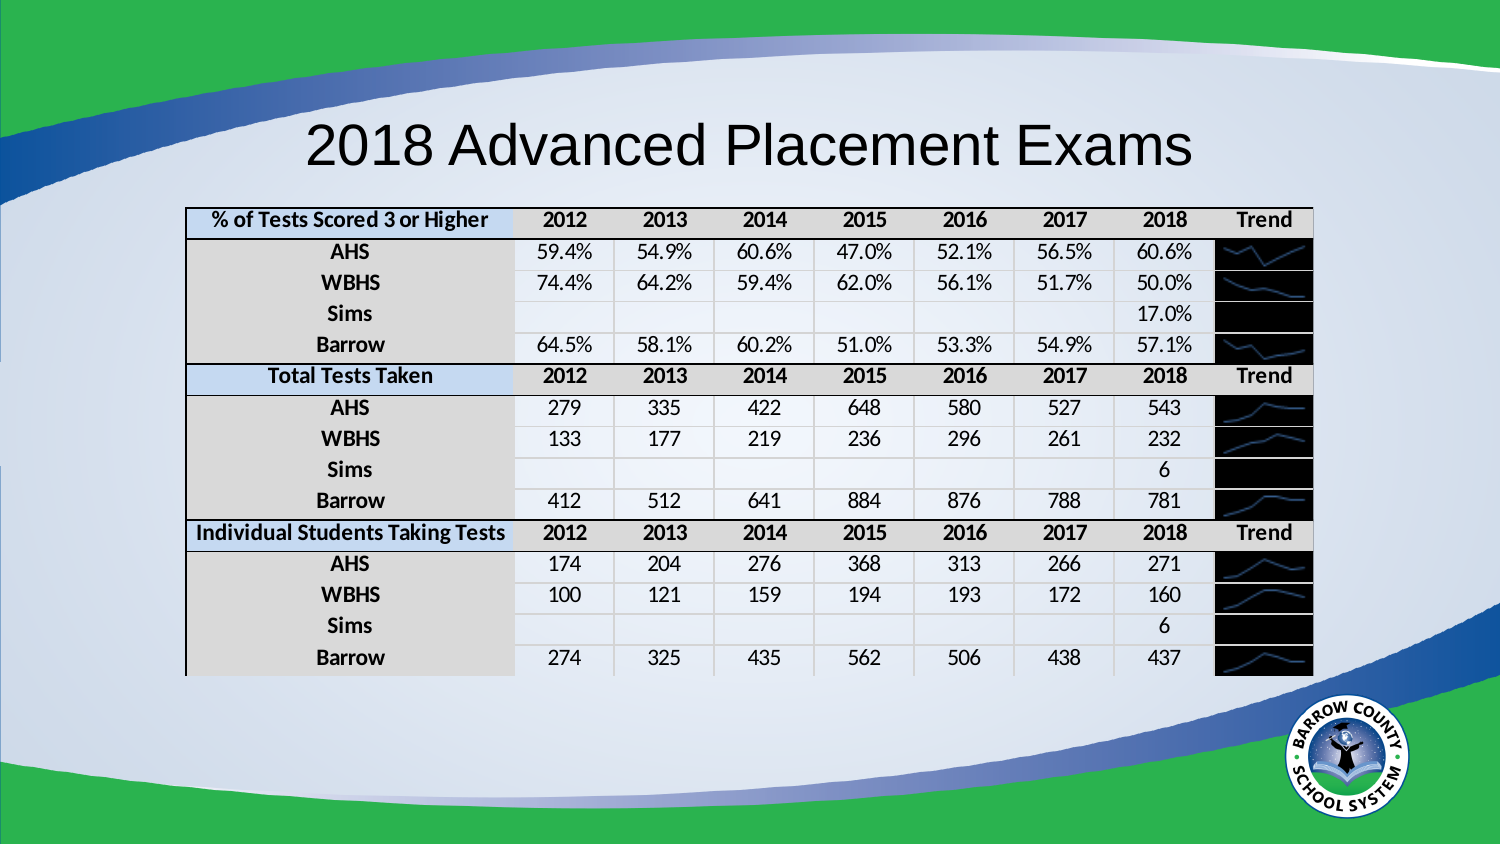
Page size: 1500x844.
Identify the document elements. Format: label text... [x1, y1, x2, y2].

picture [0, 0, 1500, 844]
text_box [184, 206, 1316, 678]
title 2018 Advanced Placement Exams [225, 71, 1275, 205]
